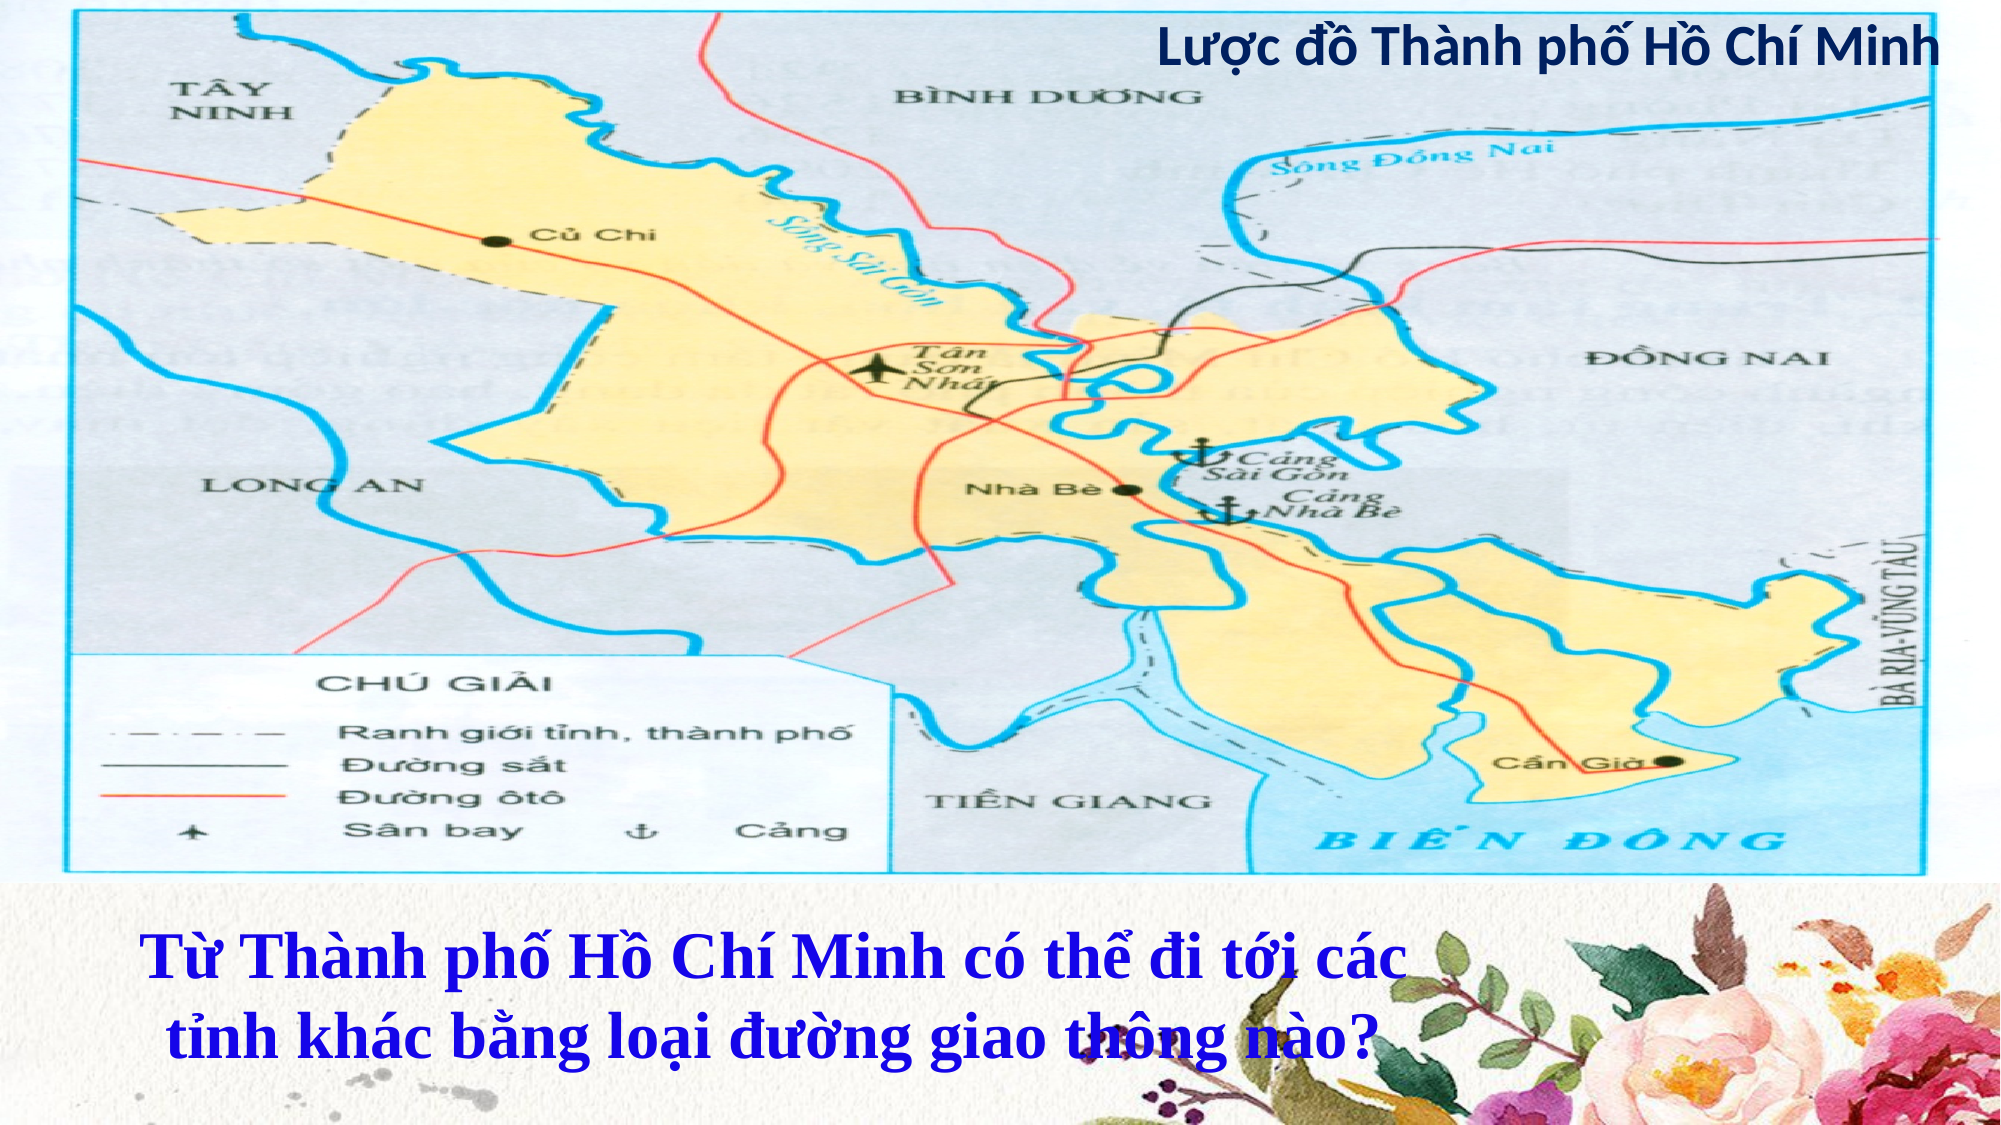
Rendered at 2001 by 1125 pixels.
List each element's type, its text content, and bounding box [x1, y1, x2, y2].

text_box Từ Thành phố Hồ Chí Minh có thể đi tới các tỉnh khác bằng loại đường giao thông nào? [122, 904, 1427, 1079]
picture [0, 0, 2001, 1125]
